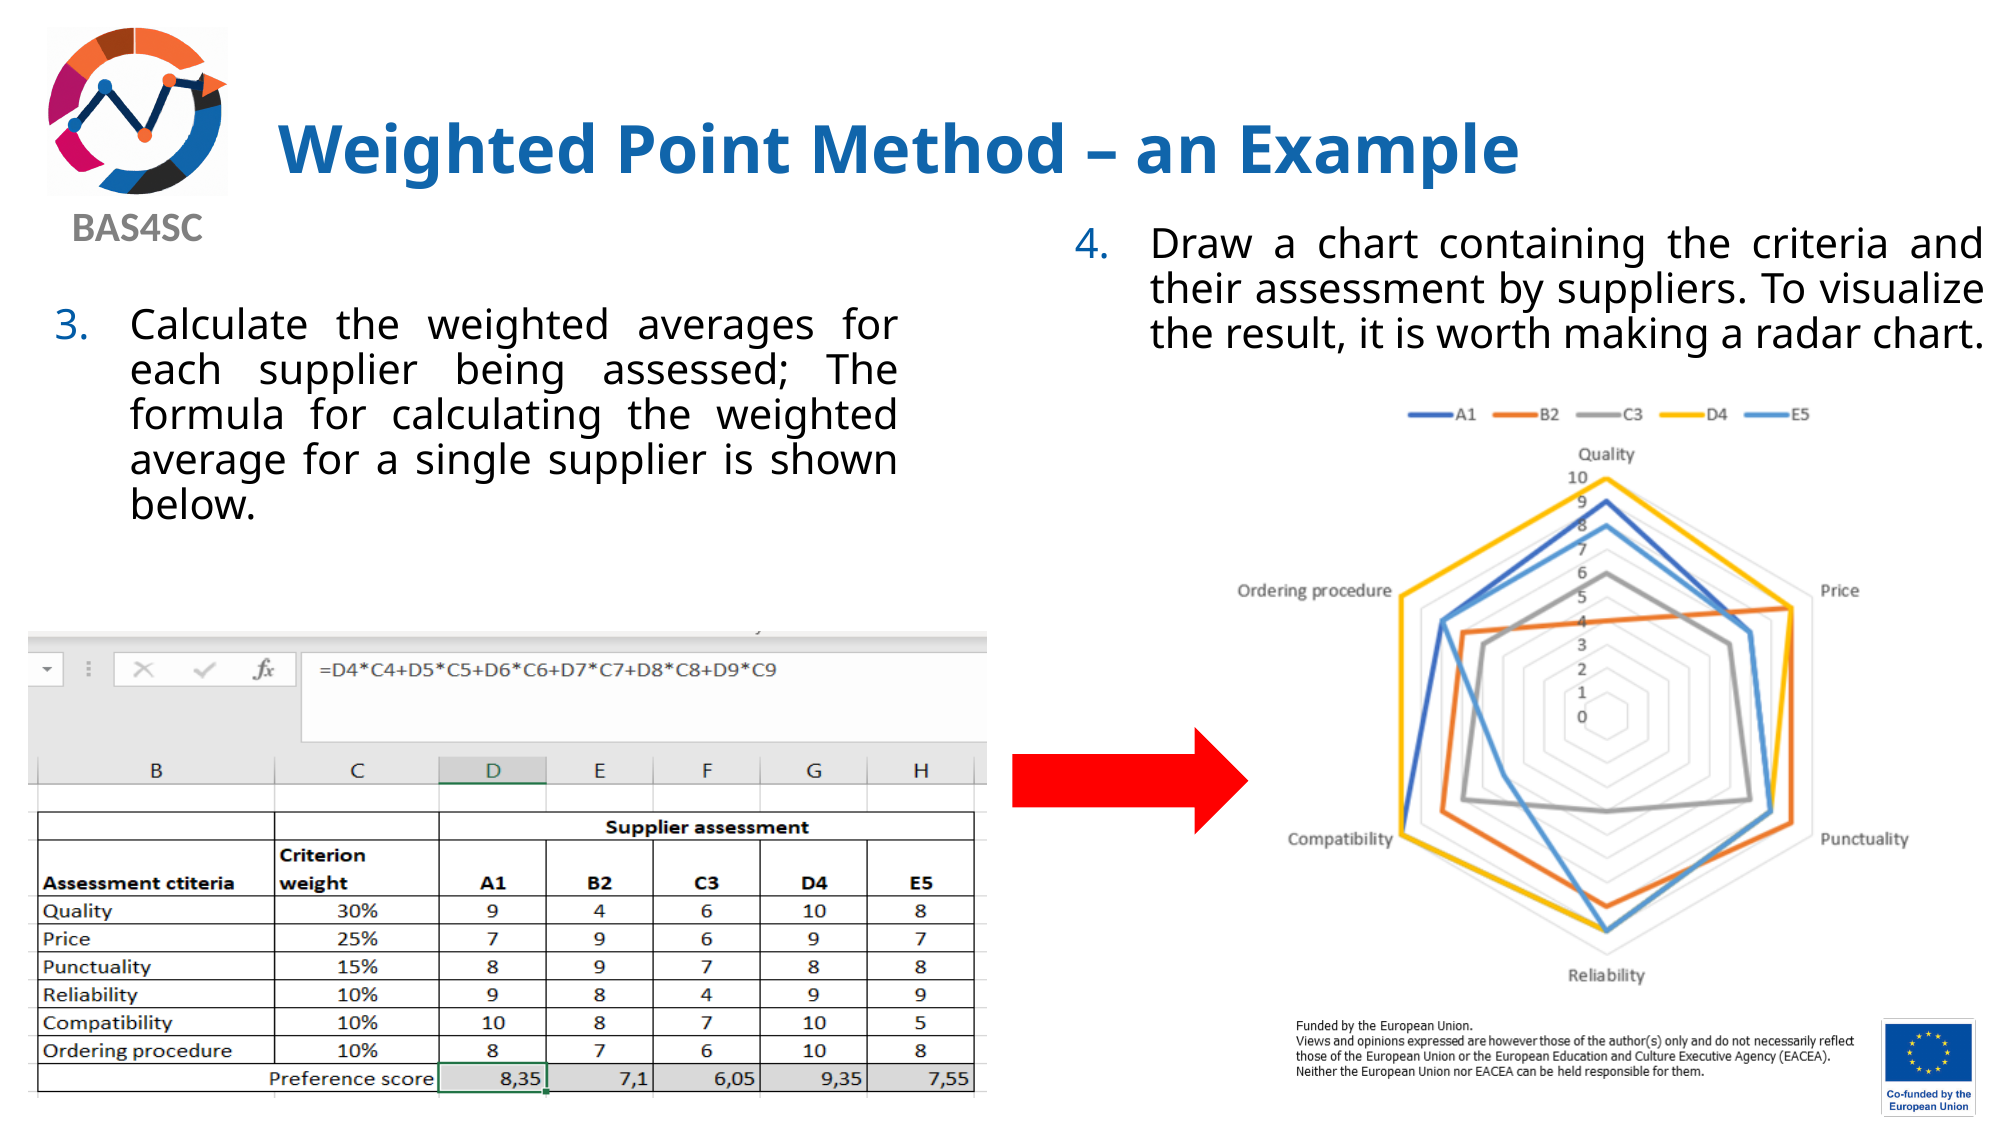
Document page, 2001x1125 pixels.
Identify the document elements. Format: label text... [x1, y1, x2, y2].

picture [1195, 392, 1985, 993]
title Weighted Point Method – an Example [263, 59, 1863, 244]
picture [28, 631, 987, 1098]
picture [47, 27, 228, 196]
text_box Draw a chart containing the criteria and their assessment by suppliers. To visualize the result, it is worth making a radar chart. [1060, 215, 2000, 366]
text_box Calculate the weighted averages for each supplier being assessed; The formula for calculating the weighted average for a single supplier is shown below. [39, 296, 914, 537]
text_box [1012, 727, 1195, 835]
picture [1875, 1013, 1982, 1121]
picture [1281, 1010, 1871, 1087]
